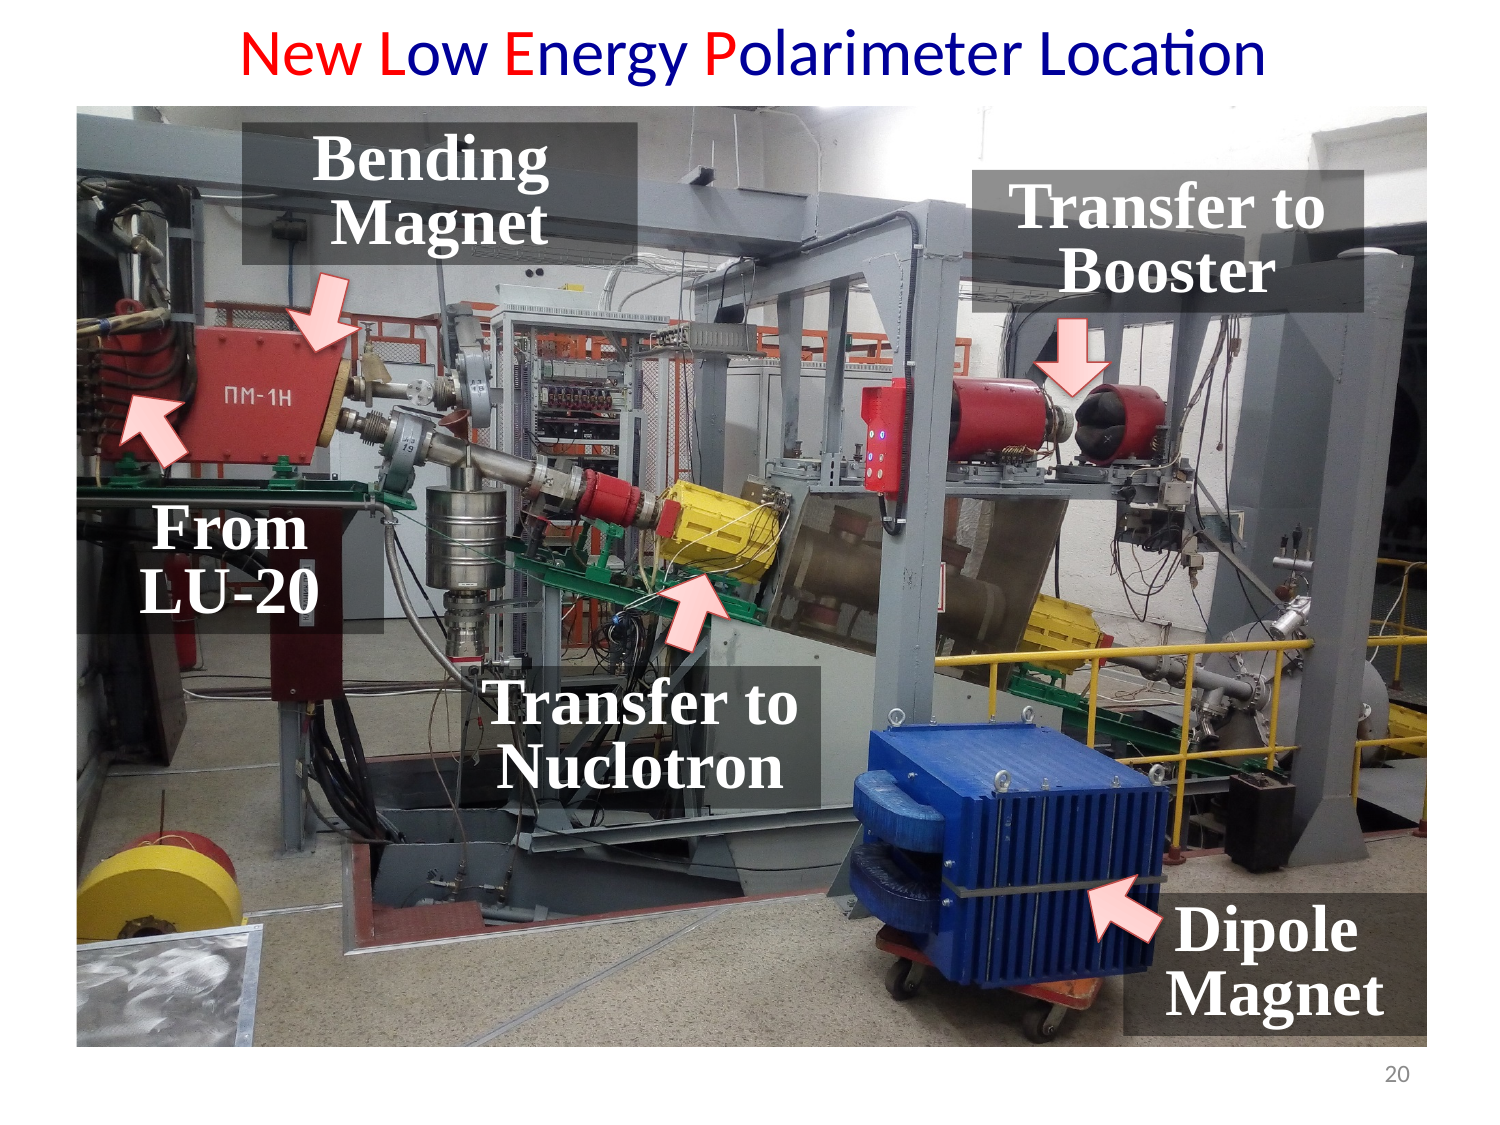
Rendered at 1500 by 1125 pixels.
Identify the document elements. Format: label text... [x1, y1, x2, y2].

slide_number 20 [1074, 1055, 1425, 1103]
text_box New Low Energy Polarimeter Location [25, 1, 1483, 97]
picture [76, 106, 1428, 1048]
